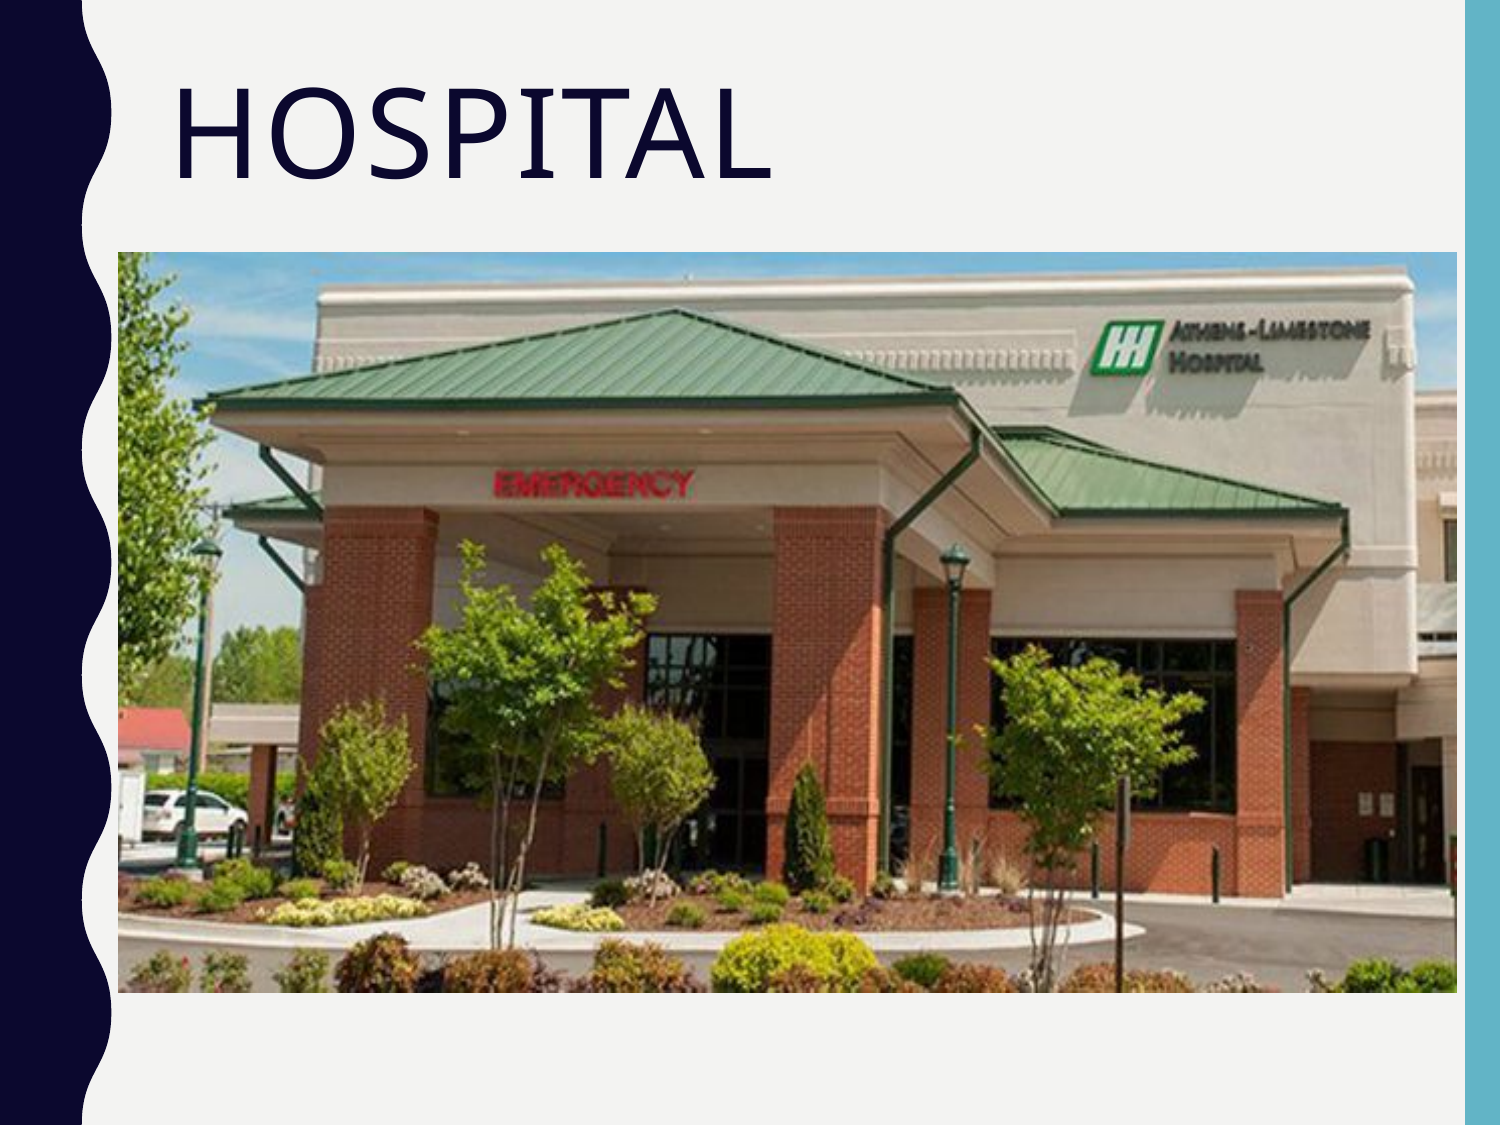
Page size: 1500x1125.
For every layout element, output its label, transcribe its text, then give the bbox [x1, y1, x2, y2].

title Hospital [154, 62, 1407, 246]
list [118, 252, 1457, 993]
